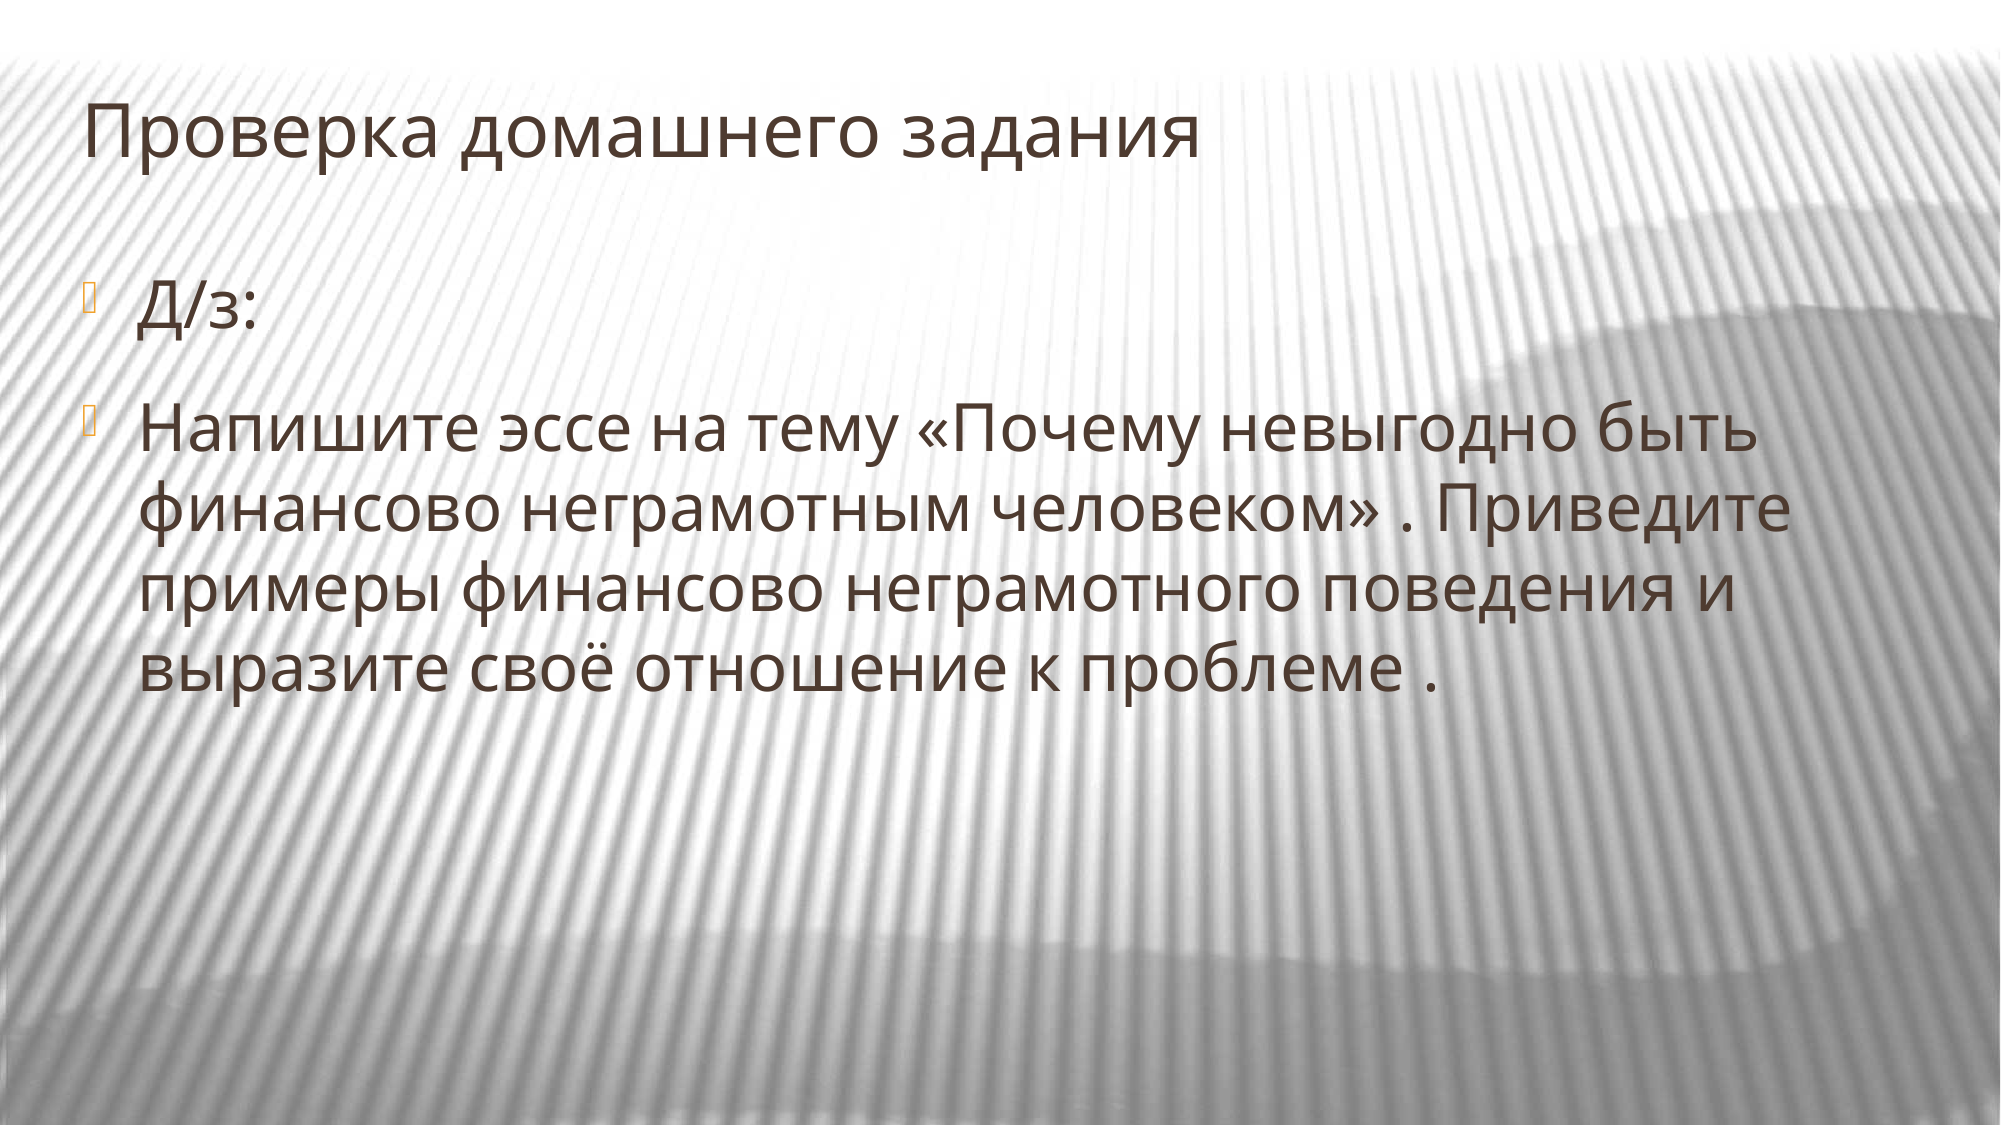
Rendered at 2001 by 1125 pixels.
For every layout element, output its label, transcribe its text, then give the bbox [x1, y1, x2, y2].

picture [0, 0, 2001, 1125]
text_box Д/з: Напишите эссе на тему «Почему невыгодно быть финансово неграмотным человеком» . Приведите примеры финансово неграмотного поведения и выразите своё отношение к проблеме . [66, 254, 1967, 998]
title Проверка домашнего задания [66, 75, 1967, 213]
